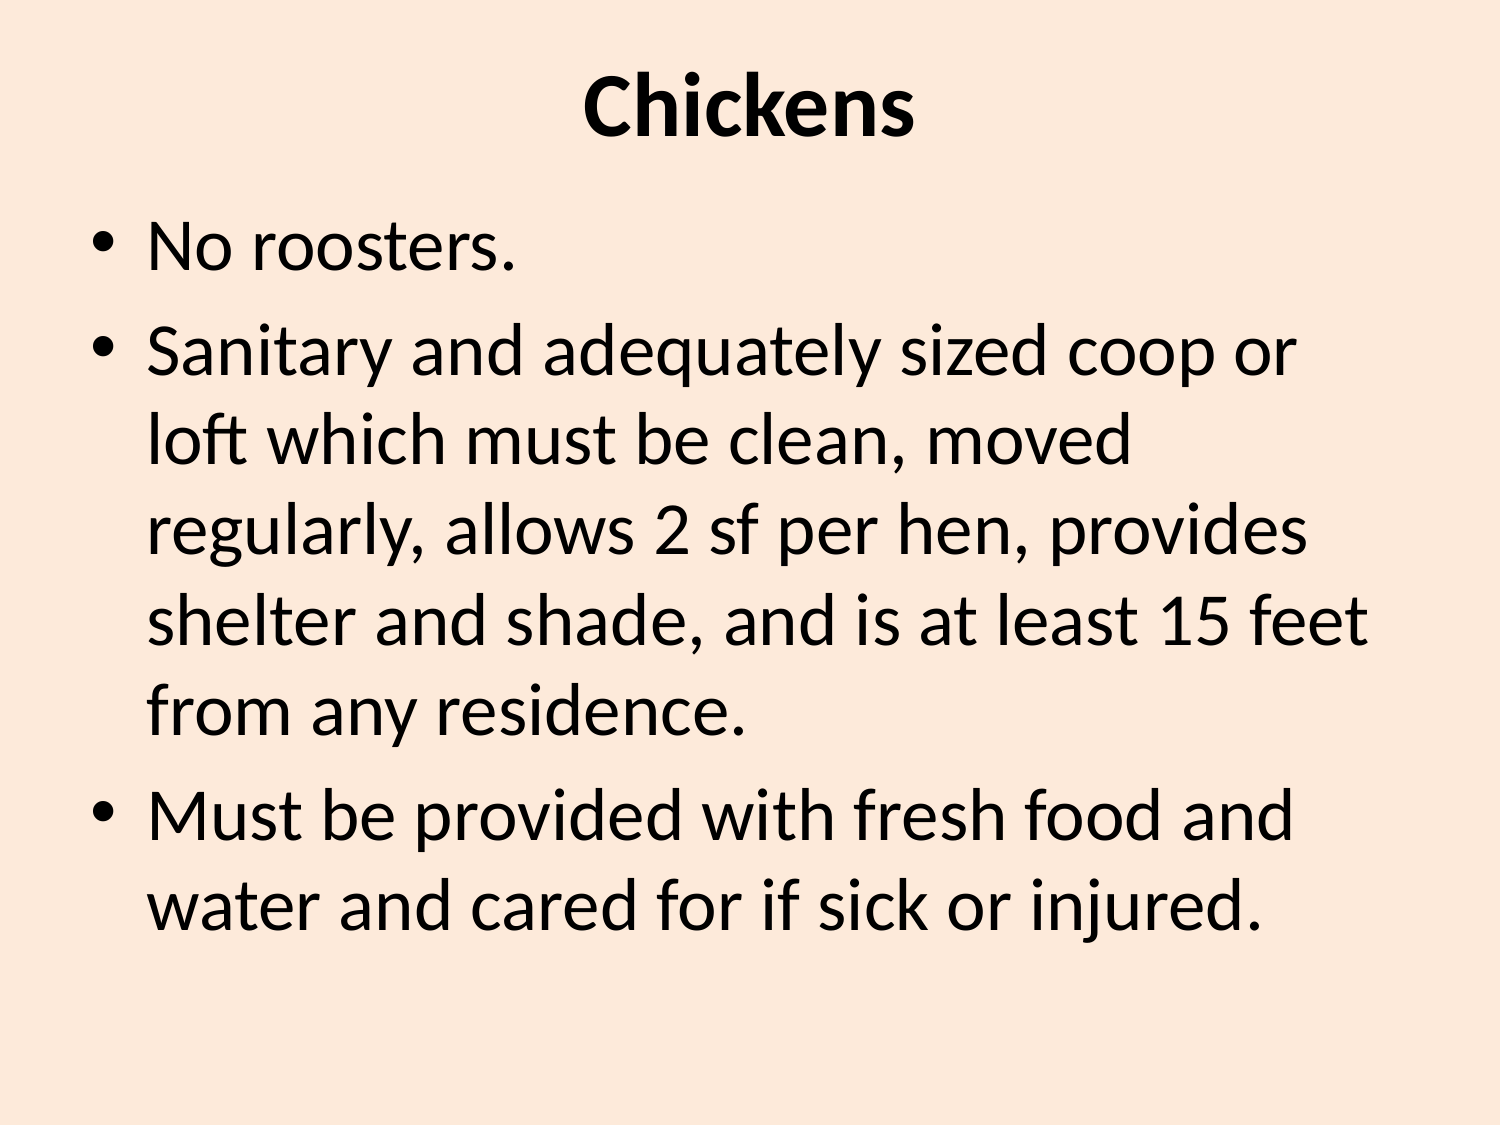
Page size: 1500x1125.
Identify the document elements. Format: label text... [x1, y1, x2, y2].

list No roosters. Sanitary and adequately sized coop or loft which must be clean, moved regularly, allows 2 sf per hen, provides shelter and shade, and is at least 15 feet from any residence. Must be provided with fresh food and water and cared for if sick or injured. [75, 200, 1425, 1075]
title Chickens [75, 0, 1425, 200]
